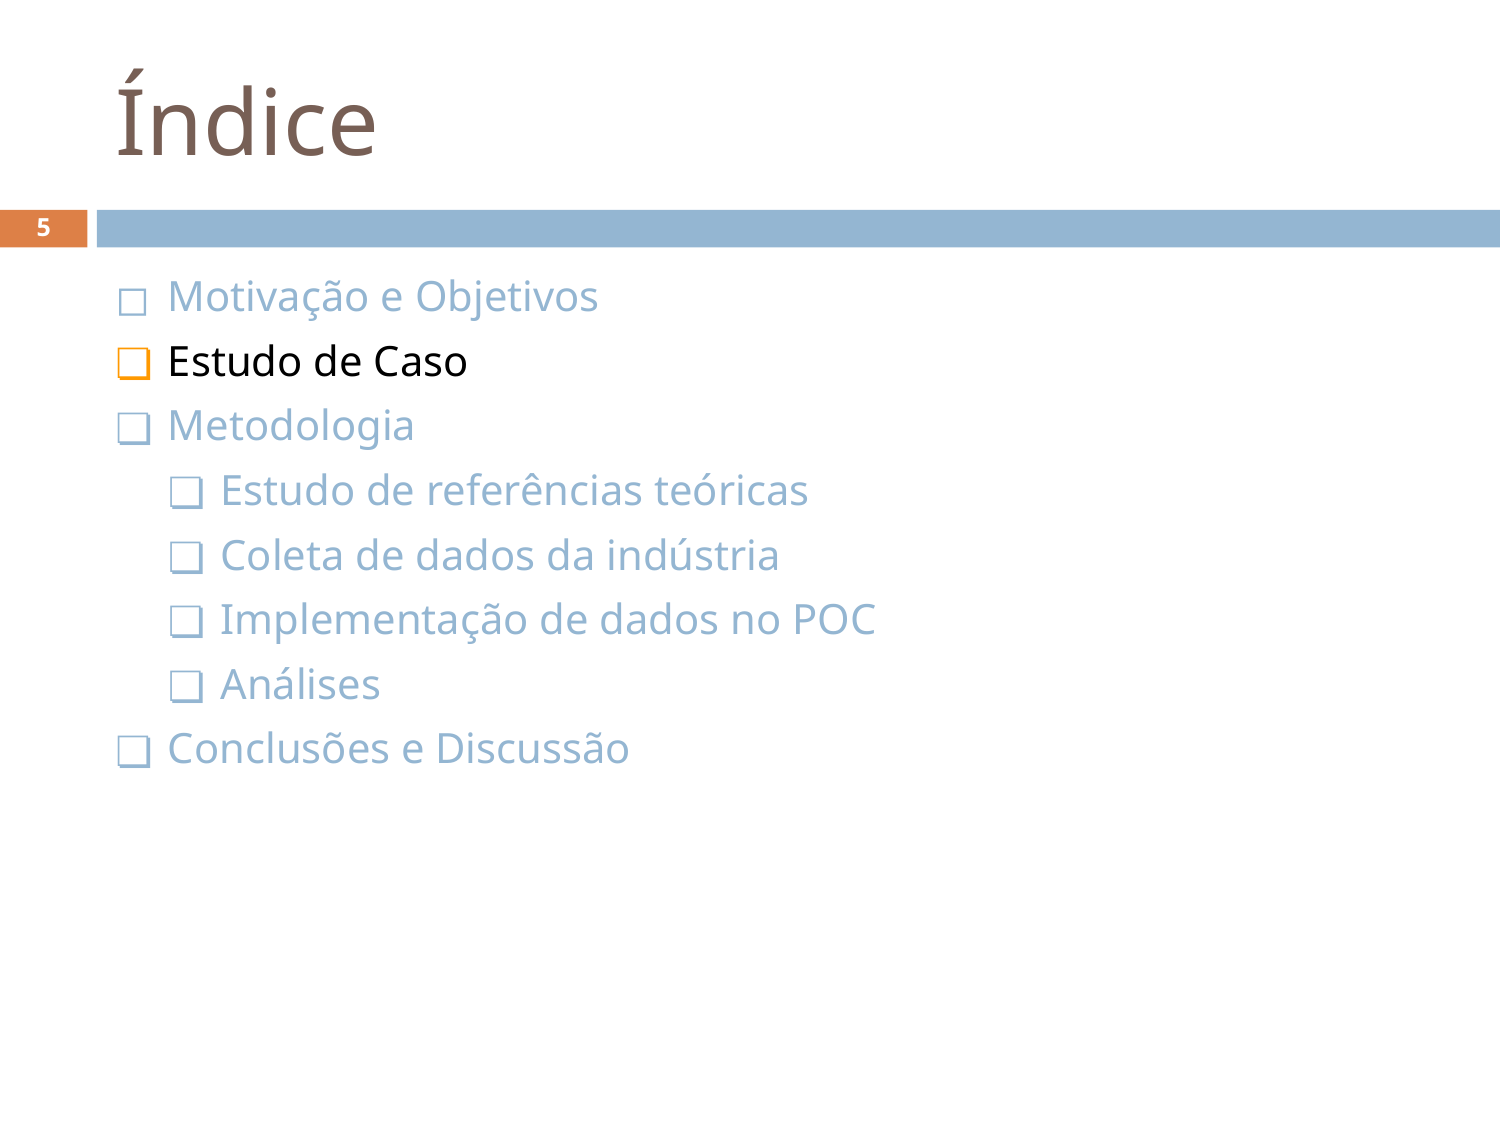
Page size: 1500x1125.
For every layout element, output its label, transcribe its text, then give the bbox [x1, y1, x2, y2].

list Motivação e Objetivos Estudo de Caso Metodologia Estudo de referências teóricas Coleta de dados da indústria Implementação de dados no POC Análises Conclusões e Discussão [100, 262, 1438, 1000]
text_box 5 [0, 208, 88, 249]
title Índice [100, 37, 1438, 200]
